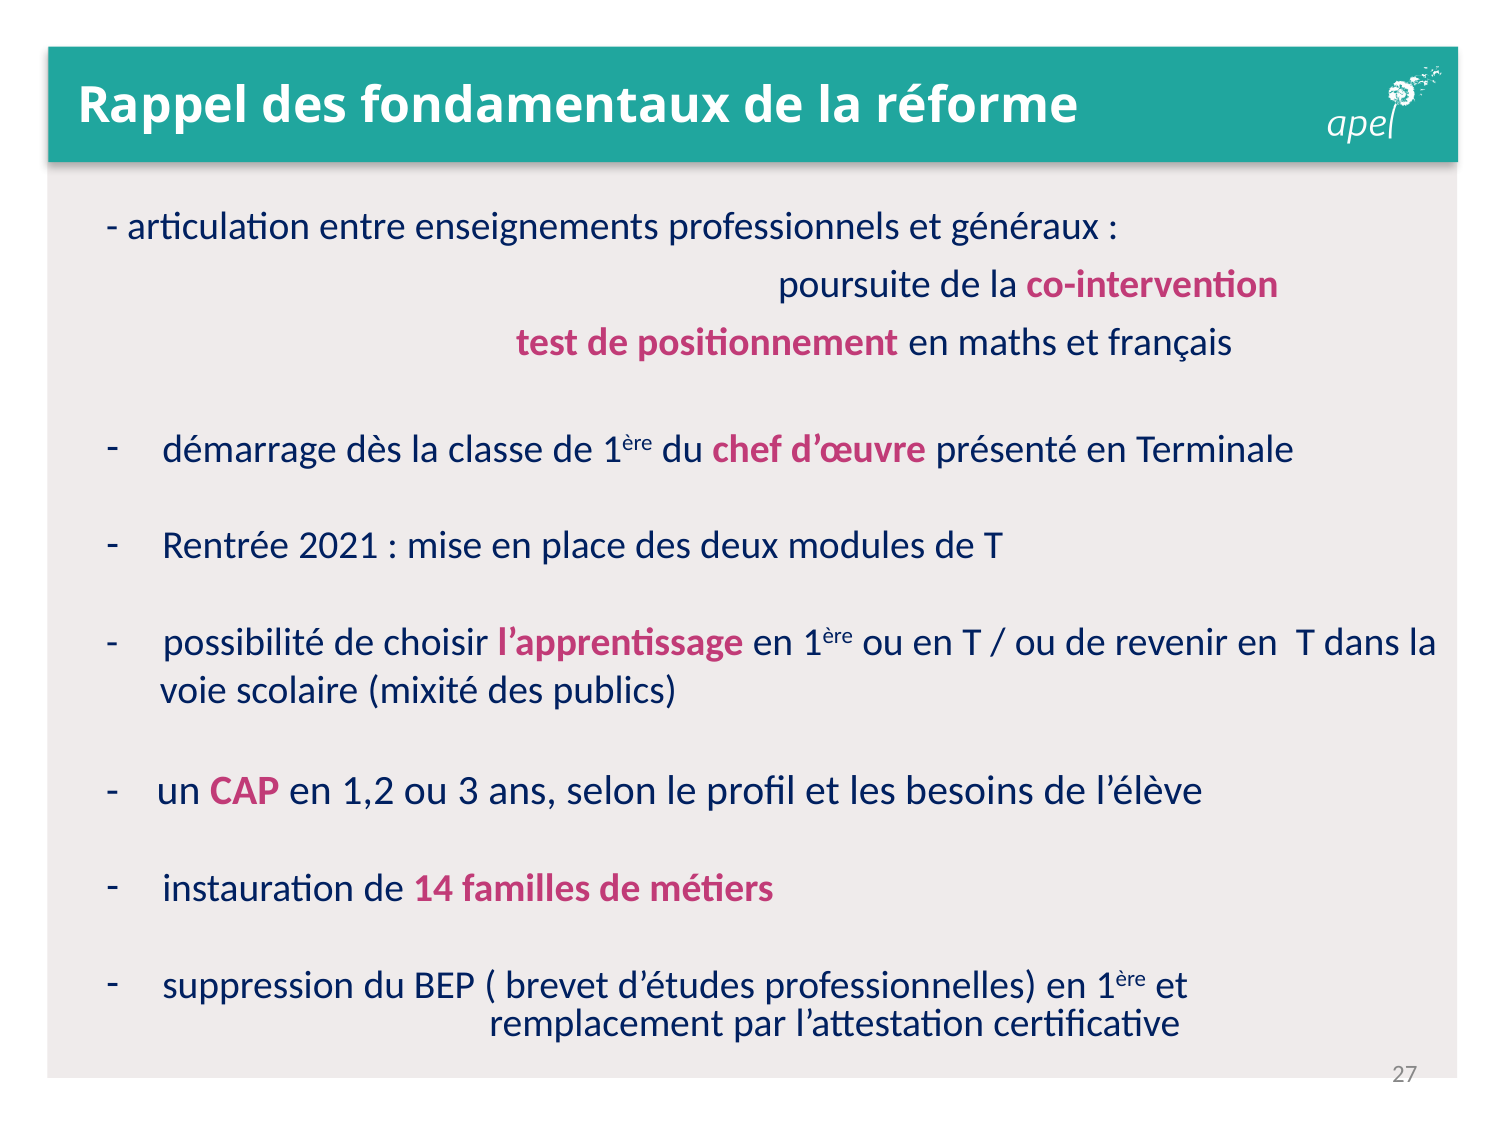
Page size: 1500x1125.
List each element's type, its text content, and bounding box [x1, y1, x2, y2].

picture [1313, 52, 1457, 138]
slide_number 27 [1381, 1050, 1426, 1096]
list - articulation entre enseignements professionnels et généraux : poursuite de la co-intervention test de positionnement en maths et français démarrage dès la classe de 1ère du chef d’œuvre présenté en Terminale Rentrée 2021 : mise en place des deux modules de T - possibilité de choisir l’apprentissage en 1ère ou en T / ou de revenir en T dans la voie scolaire (mixité des publics) - un CAP en 1,2 ou 3 ans, selon le profil et les besoins de l’élève instauration de 14 familles de métiers suppression du BEP ( brevet d’études professionnelles) en 1ère et remplacement par l’attestation certificative [98, 138, 1500, 1125]
text_box Rappel des fondamentaux de la réforme [69, 65, 1161, 141]
